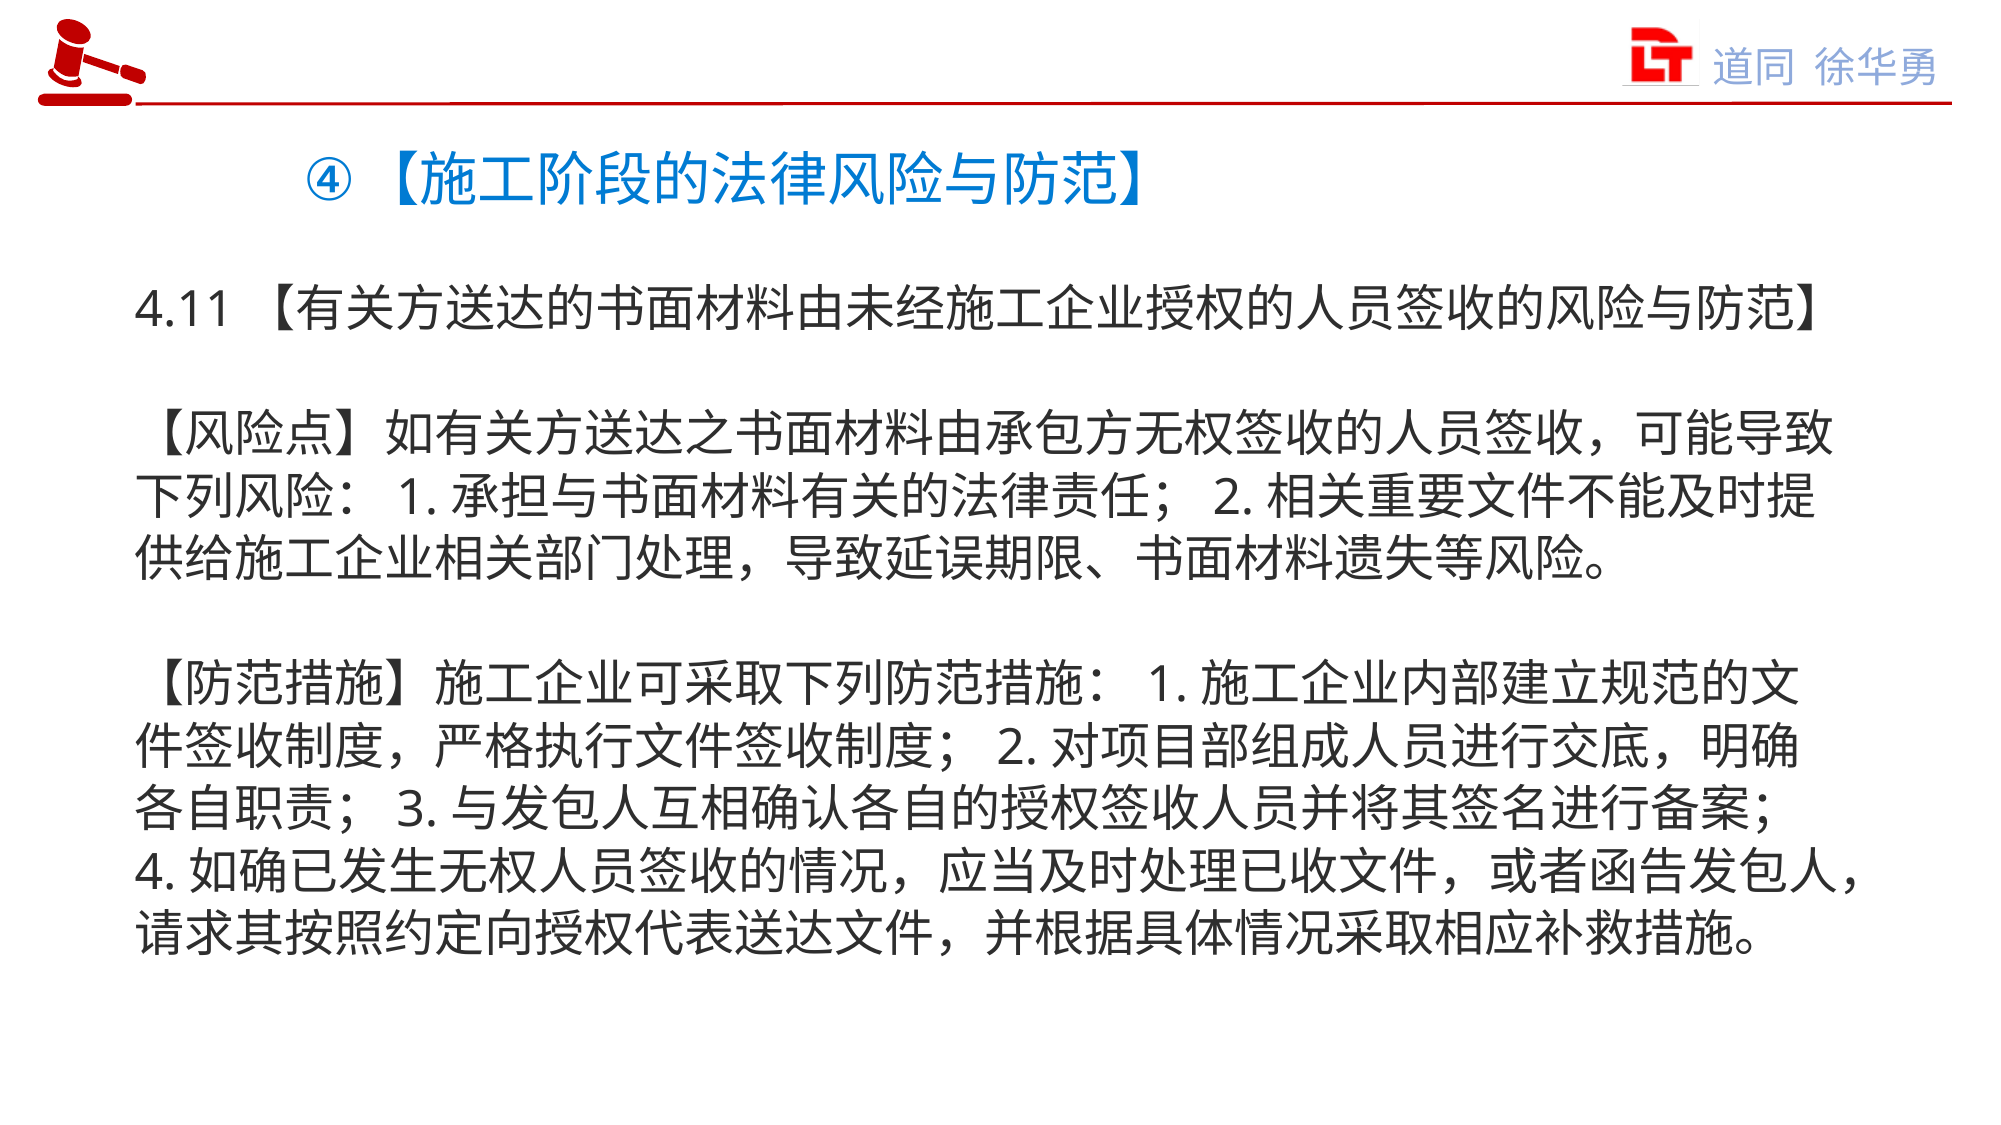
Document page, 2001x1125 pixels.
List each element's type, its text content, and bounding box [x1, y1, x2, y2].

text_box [37, 17, 1954, 106]
picture [1622, 19, 1699, 97]
text_box 【施工阶段的法律风险与防范】 4.11【有关方送达的书面材料由未经施工企业授权的人员签收的风险与防范】 【风险点】如有关方送达之书面材料由承包方无权签收的人员签收，可能导致下列风险：1.承担与书面材料有关的法律责任；2.相关重要文件不能及时提供给施工企业相关部门处理，导致延误期限、书面材料遗失等风险。 【防范措施】施工企业可采取下列防范措施：1.施工企业内部建立规范的文件签收制度，严格执行文件签收制度；2.对项目部组成人员进行交底，明确各自职责；3.与发包人互相确认各自的授权签收人员并将其签名进行备案；4.如确已发生无权人员签收的情况，应当及时处理已收文件，或者函告发包人，请求其按照约定向授权代表送达文件，并根据具体情况采取相应补救措施。 [119, 141, 1864, 969]
